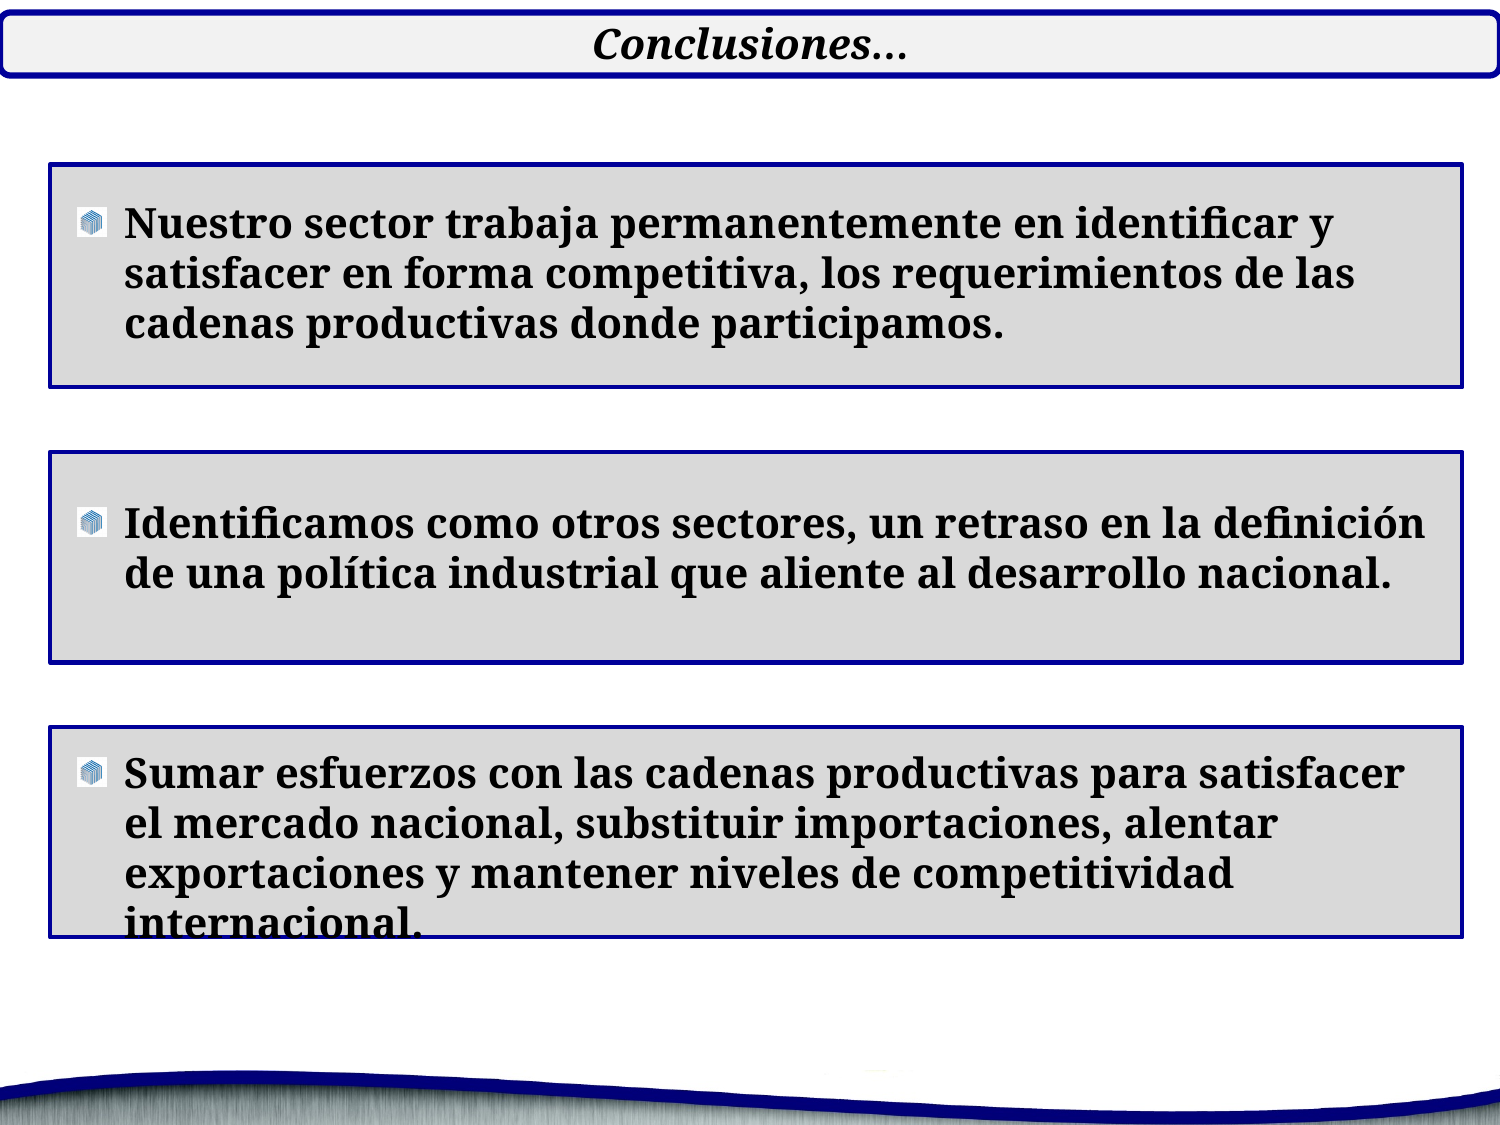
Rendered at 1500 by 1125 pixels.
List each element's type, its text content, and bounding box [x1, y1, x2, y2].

picture [77, 507, 107, 537]
text_box [48, 450, 62, 665]
picture [77, 757, 107, 787]
text_box Nuestro sector trabaja permanentemente en identificar y satisfacer en forma competitiva, los requerimientos de las cadenas productivas donde participamos. Identificamos como otros sectores, un retraso en la definición de una política industrial que aliente al desarrollo nacional. Sumar esfuerzos con las cadenas productivas para satisfacer el mercado nacional, substituir importaciones, alentar exportaciones y mantener niveles de competitividad internacional. [62, 139, 1463, 1005]
title Conclusiones… [12, 12, 1490, 76]
picture [77, 207, 107, 237]
text_box [48, 162, 62, 389]
text_box [0, 10, 1500, 78]
picture [0, 1069, 1500, 1125]
text_box [48, 725, 62, 939]
